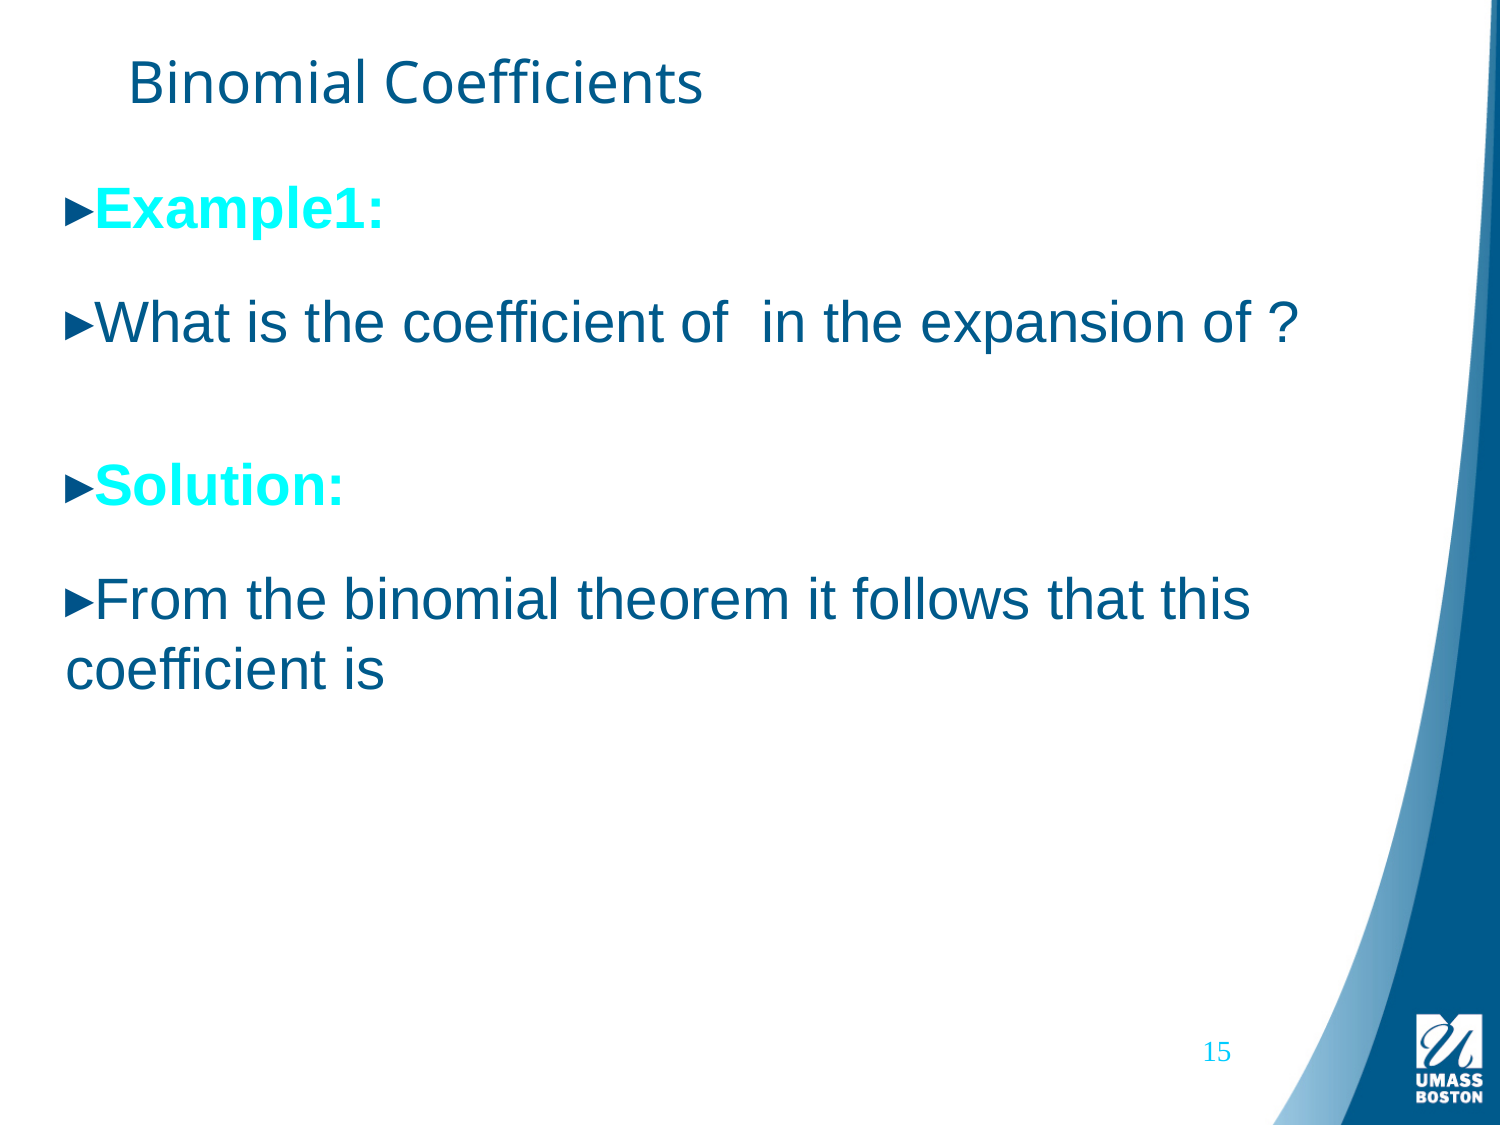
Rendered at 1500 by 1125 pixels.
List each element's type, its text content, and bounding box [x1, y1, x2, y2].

picture [1452, 1100, 1461, 1107]
picture [0, 0, 1500, 1125]
picture [1439, 1100, 1448, 1105]
slide_number 15 [1187, 1025, 1500, 1100]
title Binomial Coefficients [112, 37, 1388, 125]
picture [1461, 1100, 1476, 1105]
